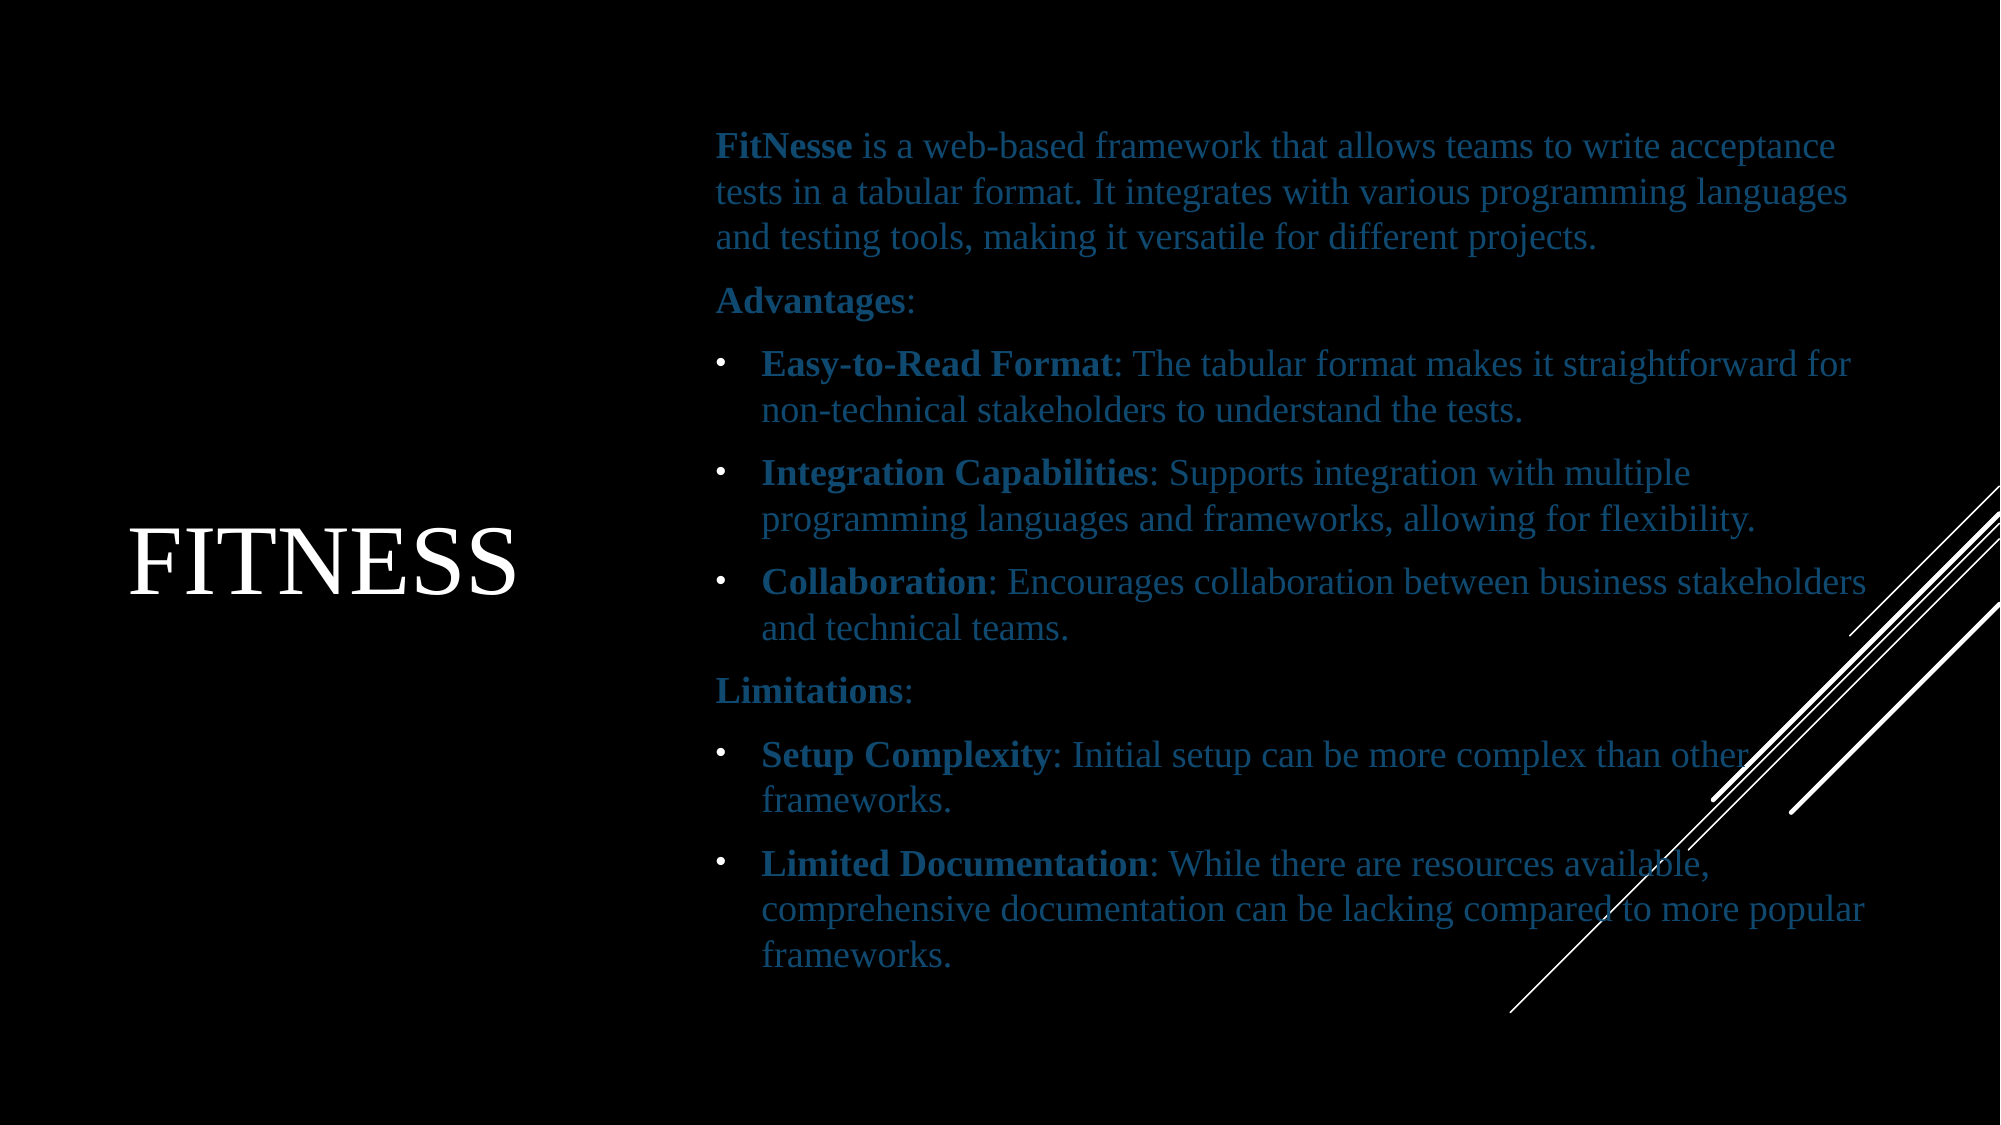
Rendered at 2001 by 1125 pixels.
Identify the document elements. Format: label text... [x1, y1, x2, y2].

list FitNesse is a web-based framework that allows teams to write acceptance tests in a tabular format. It integrates with various programming languages and testing tools, making it versatile for different projects. Advantages: Easy-to-Read Format: The tabular format makes it straightforward for non-technical stakeholders to understand the tests. Integration Capabilities: Supports integration with multiple programming languages and frameworks, allowing for flexibility. Collaboration: Encourages collaboration between business stakeholders and technical teams. Limitations: Setup Complexity: Initial setup can be more complex than other frameworks. Limited Documentation: While there are resources available, comprehensive documentation can be lacking compared to more popular frameworks. [700, 109, 1909, 986]
title Fitness [112, 189, 638, 921]
